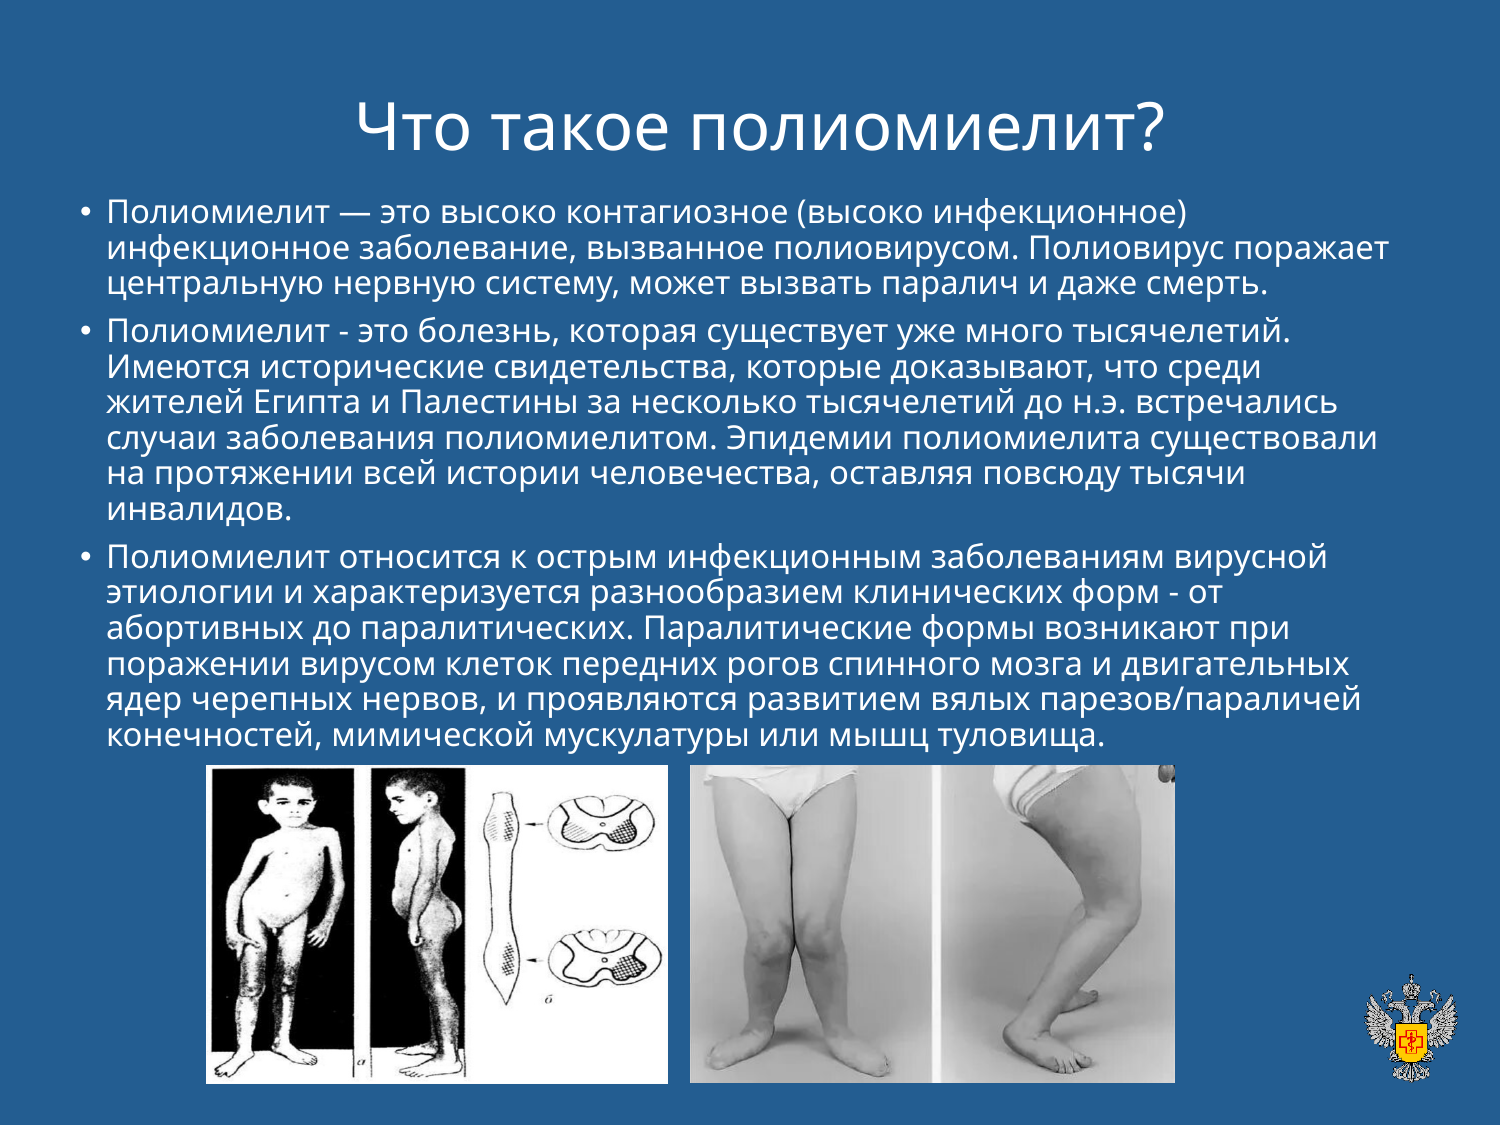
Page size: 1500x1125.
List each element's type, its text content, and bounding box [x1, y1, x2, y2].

picture [1364, 974, 1458, 1083]
title Что такое полиомиелит? [289, 69, 1232, 187]
picture [206, 765, 668, 1084]
list Полиомиелит — это высоко контагиозное (высоко инфекционное) инфекционное заболевание, вызванное полиовирусом. Полиовирус поражает центральную нервную систему, может вызвать паралич и даже смерть. Полиомиелит - это болезнь, которая существует уже много тысячелетий. Имеются исторические свидетельства, которые доказывают, что среди жителей Египта и Палестины за несколько тысячелетий до н.э. встречались случаи заболевания полиомиелитом. Эпидемии полиомиелита существовали на протяжении всей истории человечества, оставляя повсюду тысячи инвалидов. Полиомиелит относится к острым инфекционным заболеваниям вирусной этиологии и характеризуется разнообразием клинических форм - от абортивных до паралитических. Паралитические формы возникают при поражении вирусом клеток передних рогов спинного мозга и двигательных ядер черепных нервов, и проявляются развитием вялых парезов/параличей конечностей, мимической мускулатуры или мышц туловища. [64, 187, 1424, 766]
picture [690, 765, 1175, 1083]
